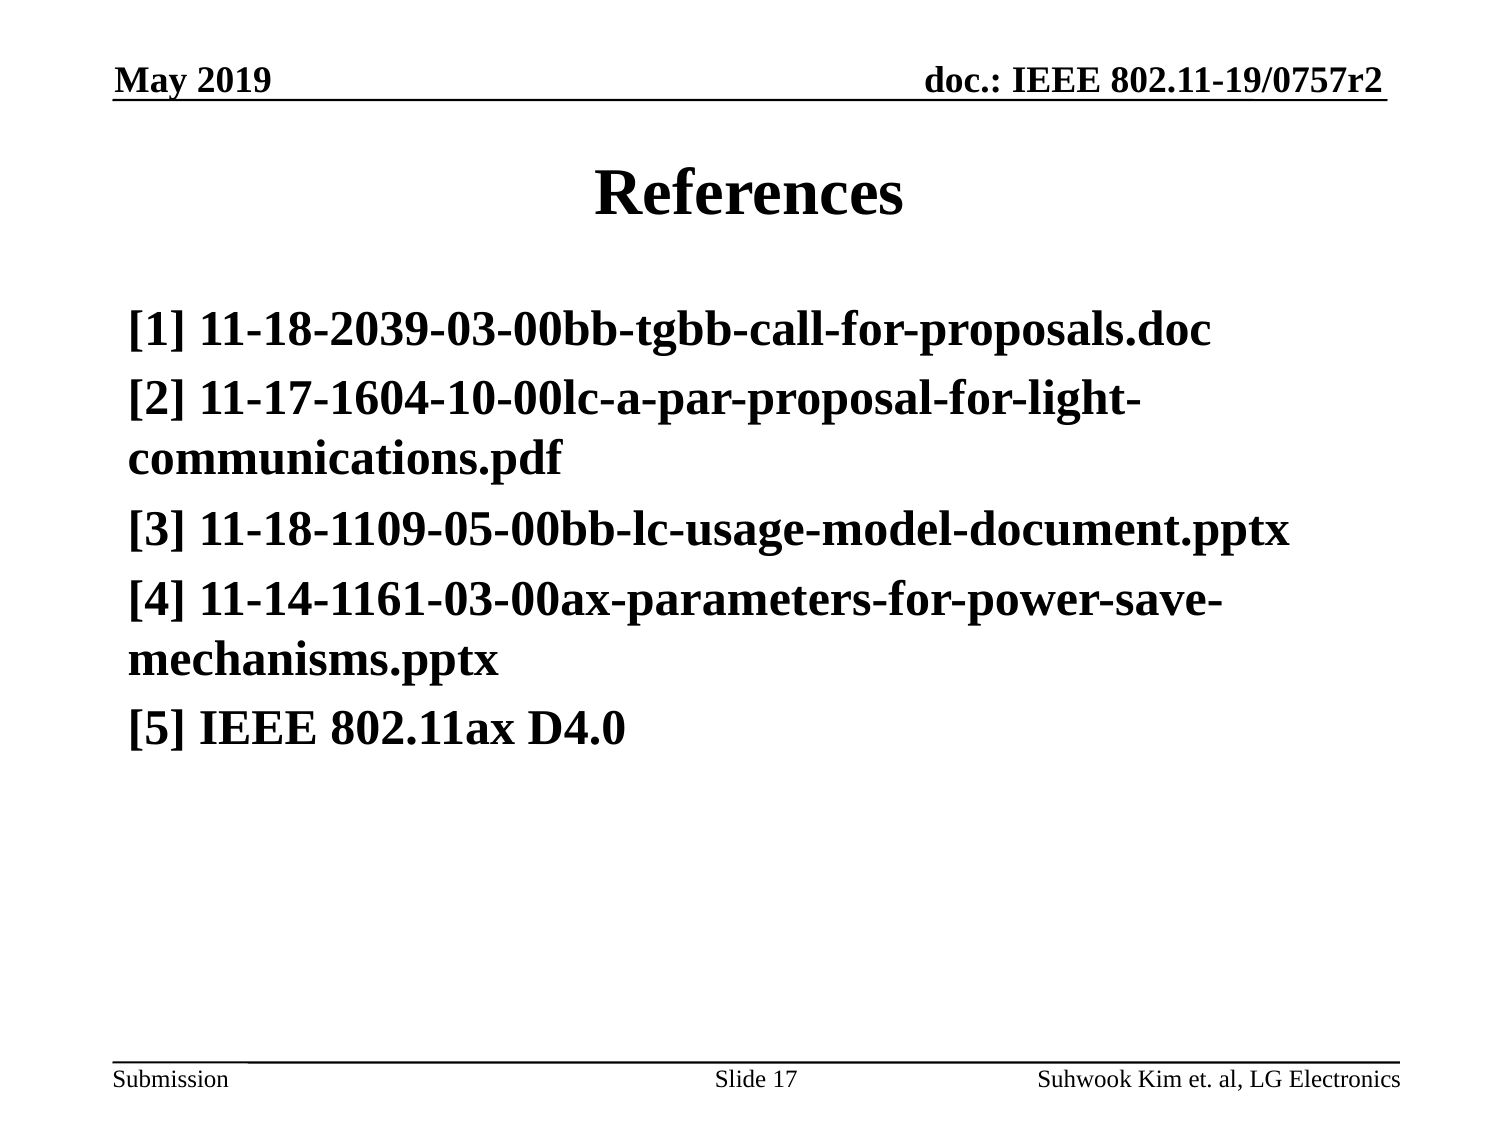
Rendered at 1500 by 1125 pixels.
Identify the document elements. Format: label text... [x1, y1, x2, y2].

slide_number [114, 54, 274, 101]
footer Suhwook Kim et. al, LG Electronics [1032, 1061, 1402, 1093]
title References [112, 112, 1388, 263]
slide_number Slide 17 [712, 1061, 800, 1093]
list [1] 11-18-2039-03-00bb-tgbb-call-for-proposals.doc [2] 11-17-1604-10-00lc-a-par-proposal-for-light-communications.pdf [3] 11-18-1109-05-00bb-lc-usage-model-document.pptx [4] 11-14-1161-03-00ax-parameters-for-power-save-mechanisms.pptx [5] IEEE 802.11ax D4.0 [112, 287, 1388, 1000]
